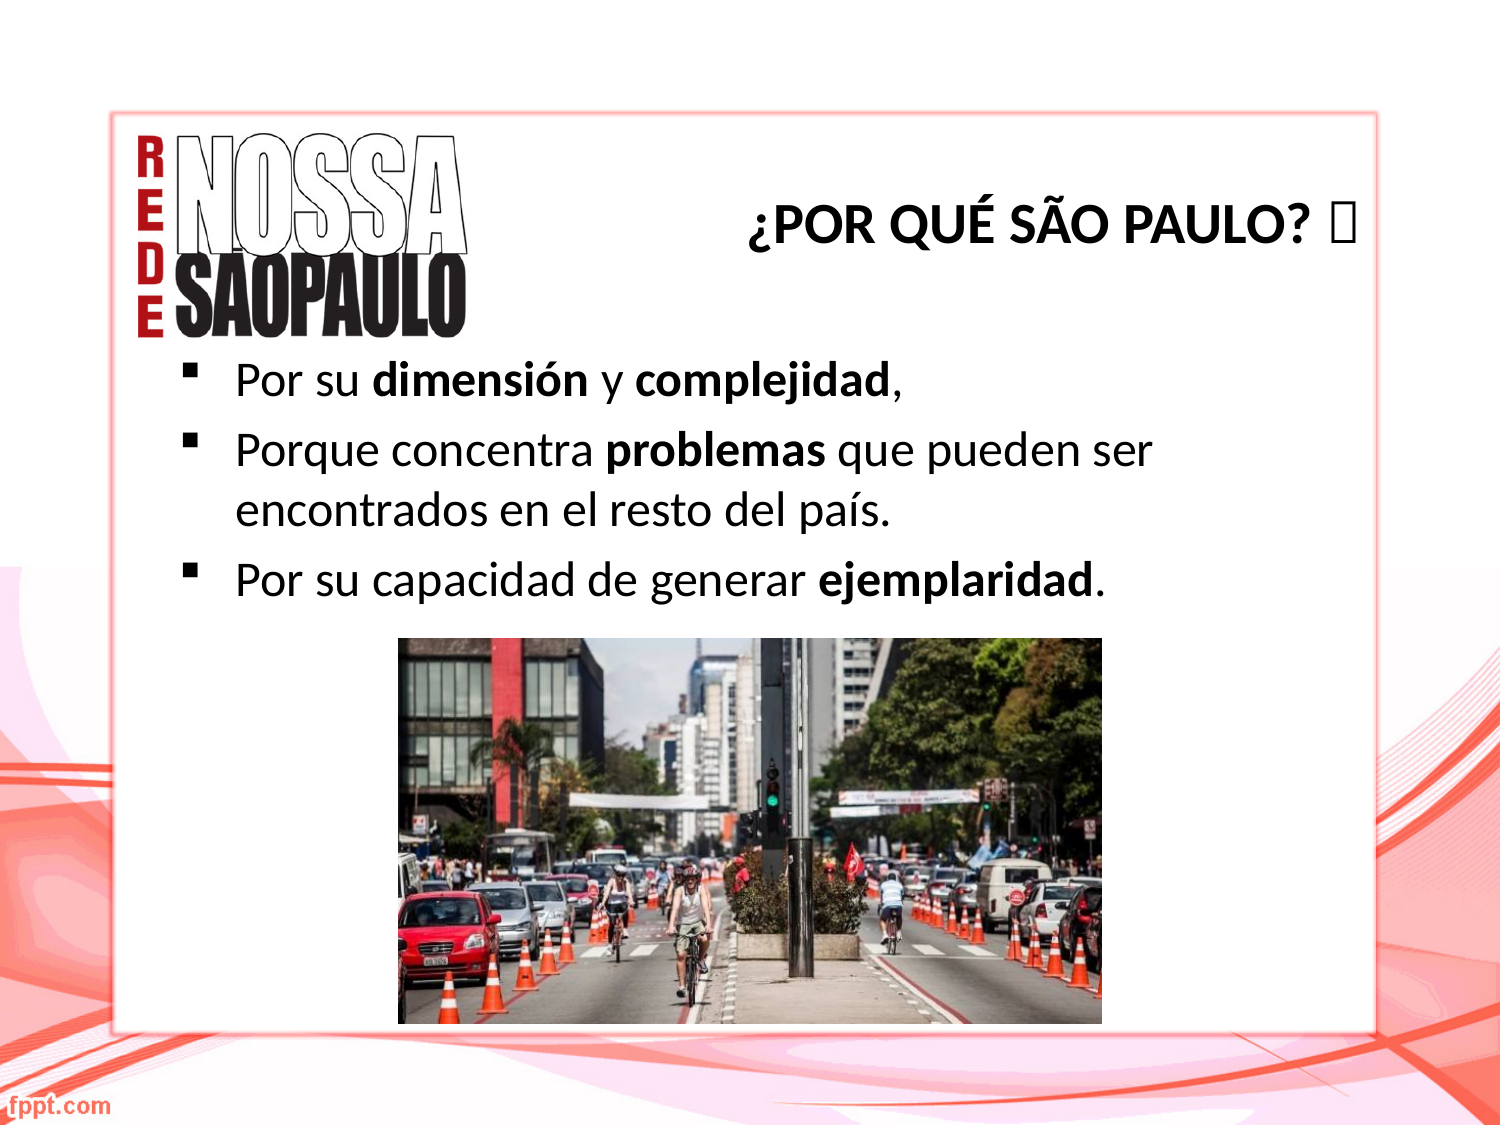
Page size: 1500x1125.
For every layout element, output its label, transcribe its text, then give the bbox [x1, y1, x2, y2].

text_box [114, 116, 1374, 1034]
picture [0, 0, 1500, 1125]
list ¿POR QUÉ SÃO PAULO?  Por su dimensión y complejidad, Porque concentra problemas que pueden ser encontrados en el resto del país. Por su capacidad de generar ejemplaridad. [163, 177, 1377, 1071]
